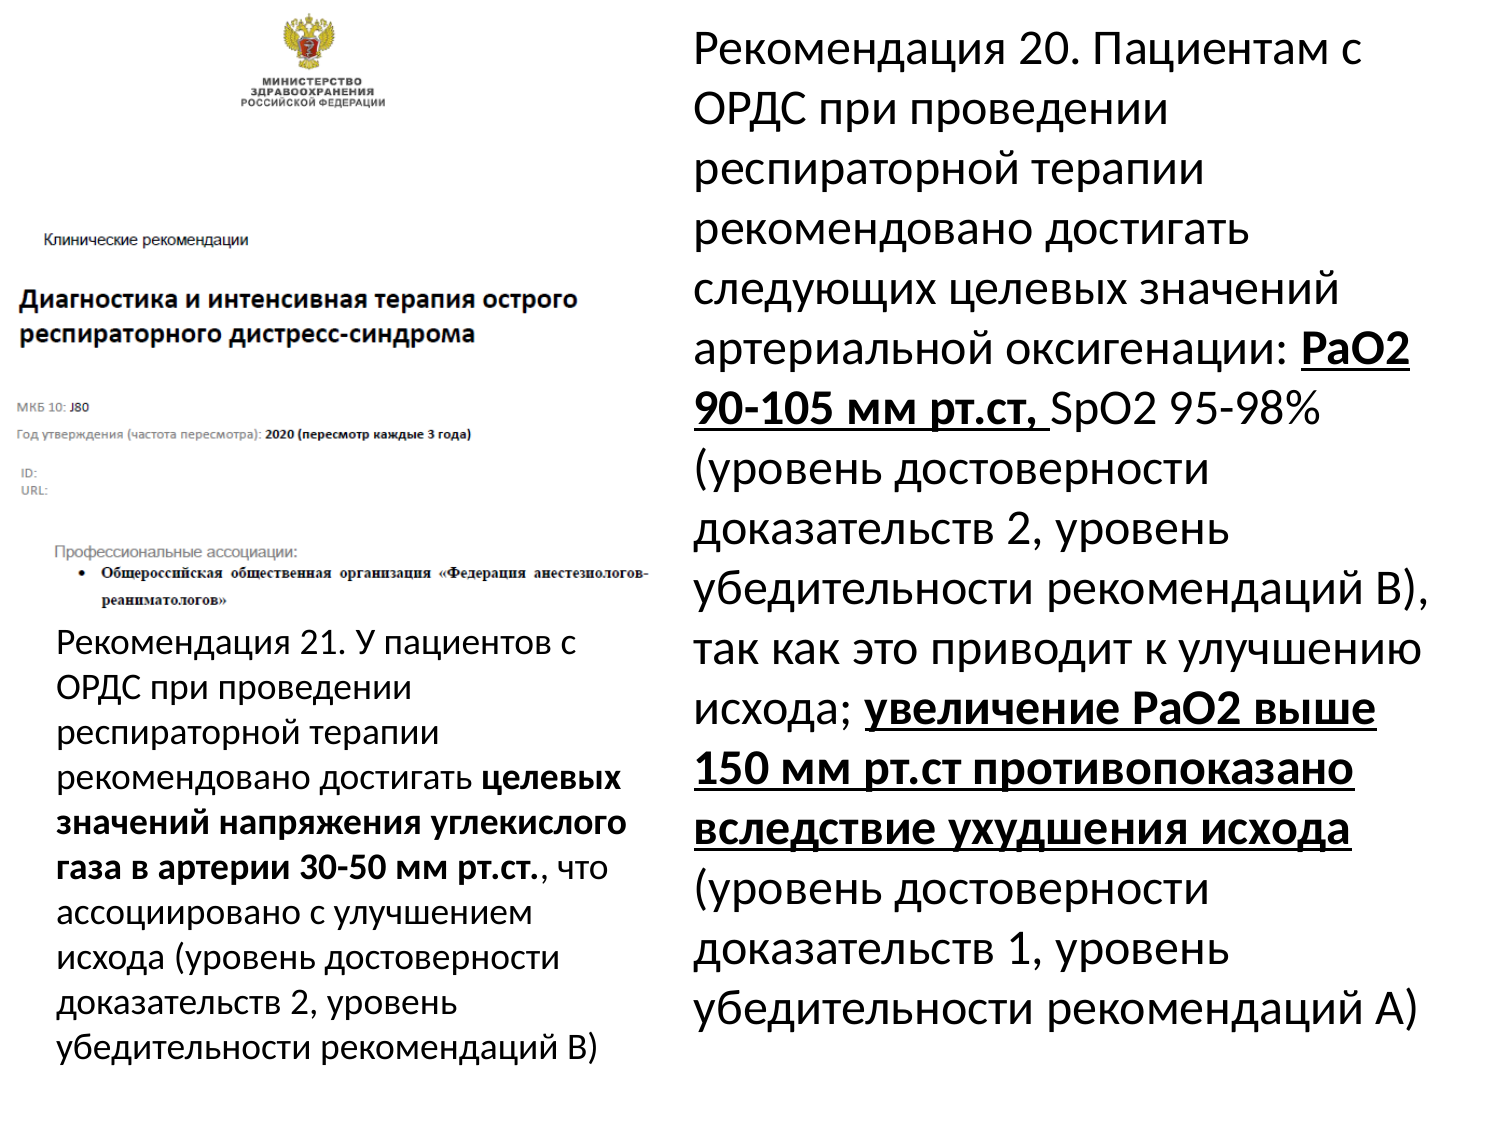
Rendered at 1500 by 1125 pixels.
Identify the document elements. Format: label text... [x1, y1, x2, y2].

text_box Рекомендация 21. У пациентов с ОРДС при проведении респираторной терапии рекомендовано достигать целевых значений напряжения углекислого газа в артерии 30-50 мм рт.ст., что ассоциировано с улучшением исхода (уровень достоверности доказательств 2, уровень убедительности рекомендаций B) [41, 643, 644, 1075]
picture [0, 0, 663, 634]
text_box Рекомендация 20. Пациентам с ОРДС при проведении респираторной терапии рекомендовано достигать следующих целевых значений артериальной оксигенации: PaO2 90-105 мм рт.ст, SpO2 95-98% (уровень достоверности доказательств 2, уровень убедительности рекомендаций В), так как это приводит к улучшению исхода; увеличение PaO2 выше 150 мм рт.ст противопоказано вследствие ухудшения исхода (уровень достоверности доказательств 1, уровень убедительности рекомендаций А) [679, 7, 1465, 1042]
